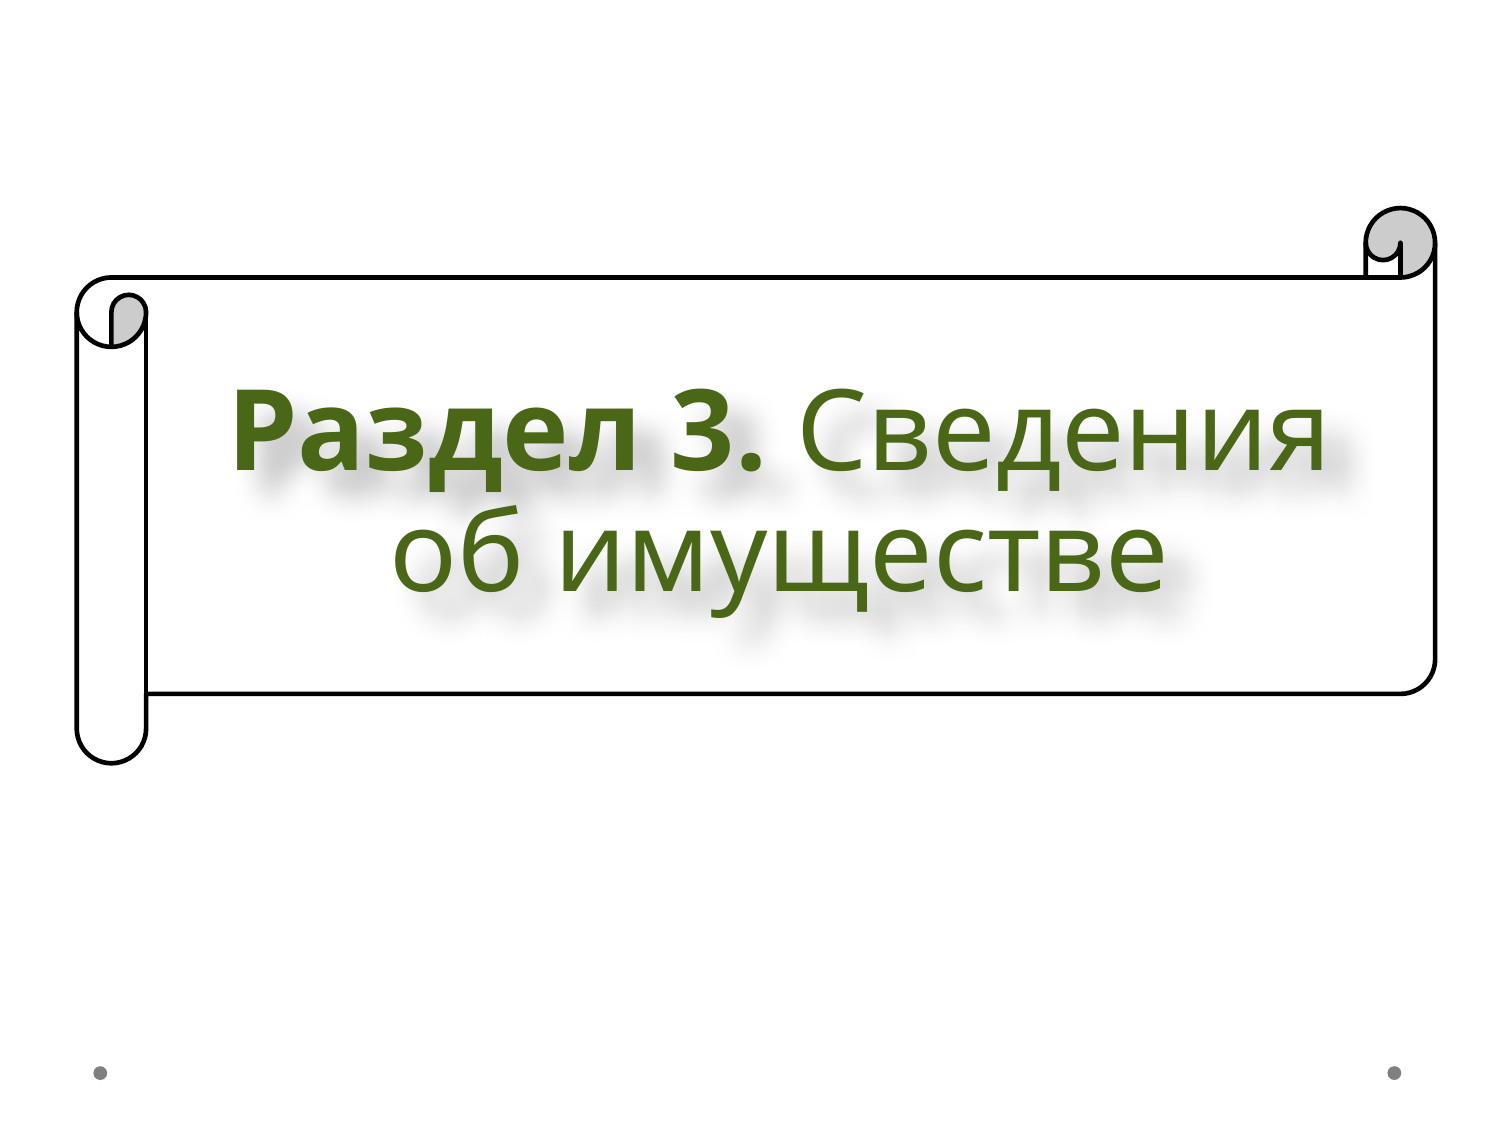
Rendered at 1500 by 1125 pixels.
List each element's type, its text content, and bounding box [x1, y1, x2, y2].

text_box [74, 205, 1438, 766]
title Раздел 3. Сведения об имуществе [171, 354, 1388, 622]
